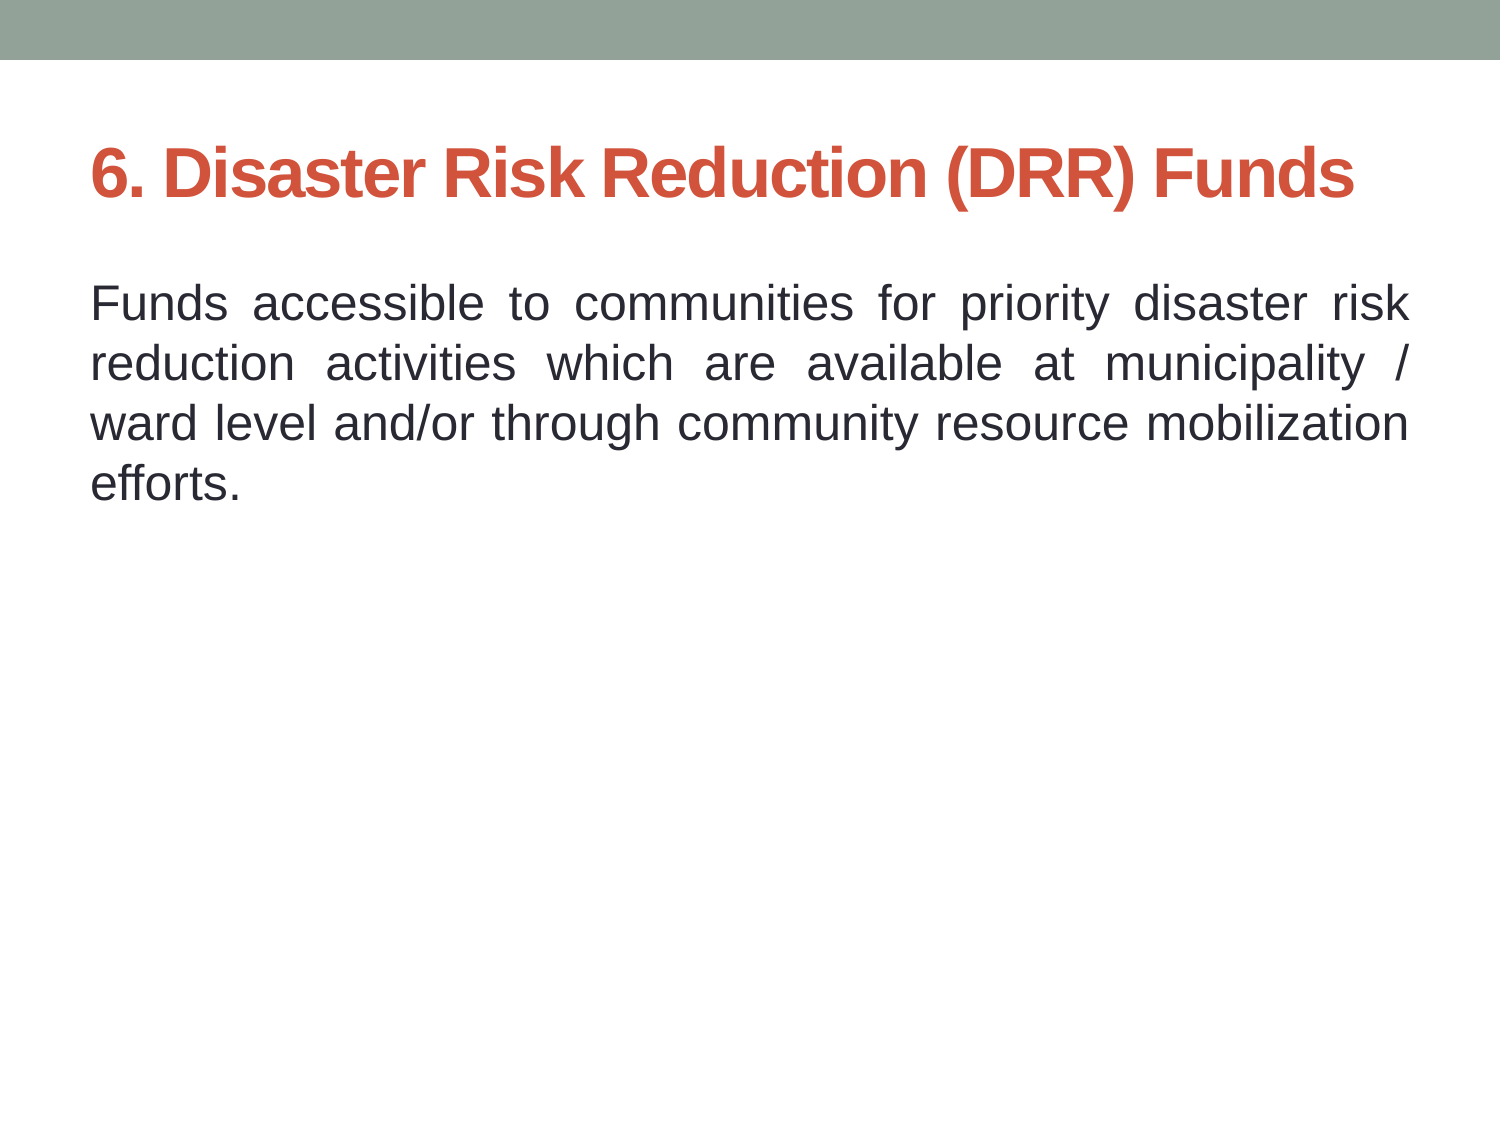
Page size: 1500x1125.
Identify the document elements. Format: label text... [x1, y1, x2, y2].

list Funds accessible to communities for priority disaster risk reduction activities which are available at municipality / ward level and/or through community resource mobilization efforts. [75, 262, 1425, 1063]
title 6. Disaster Risk Reduction (DRR) Funds [75, 87, 1425, 250]
